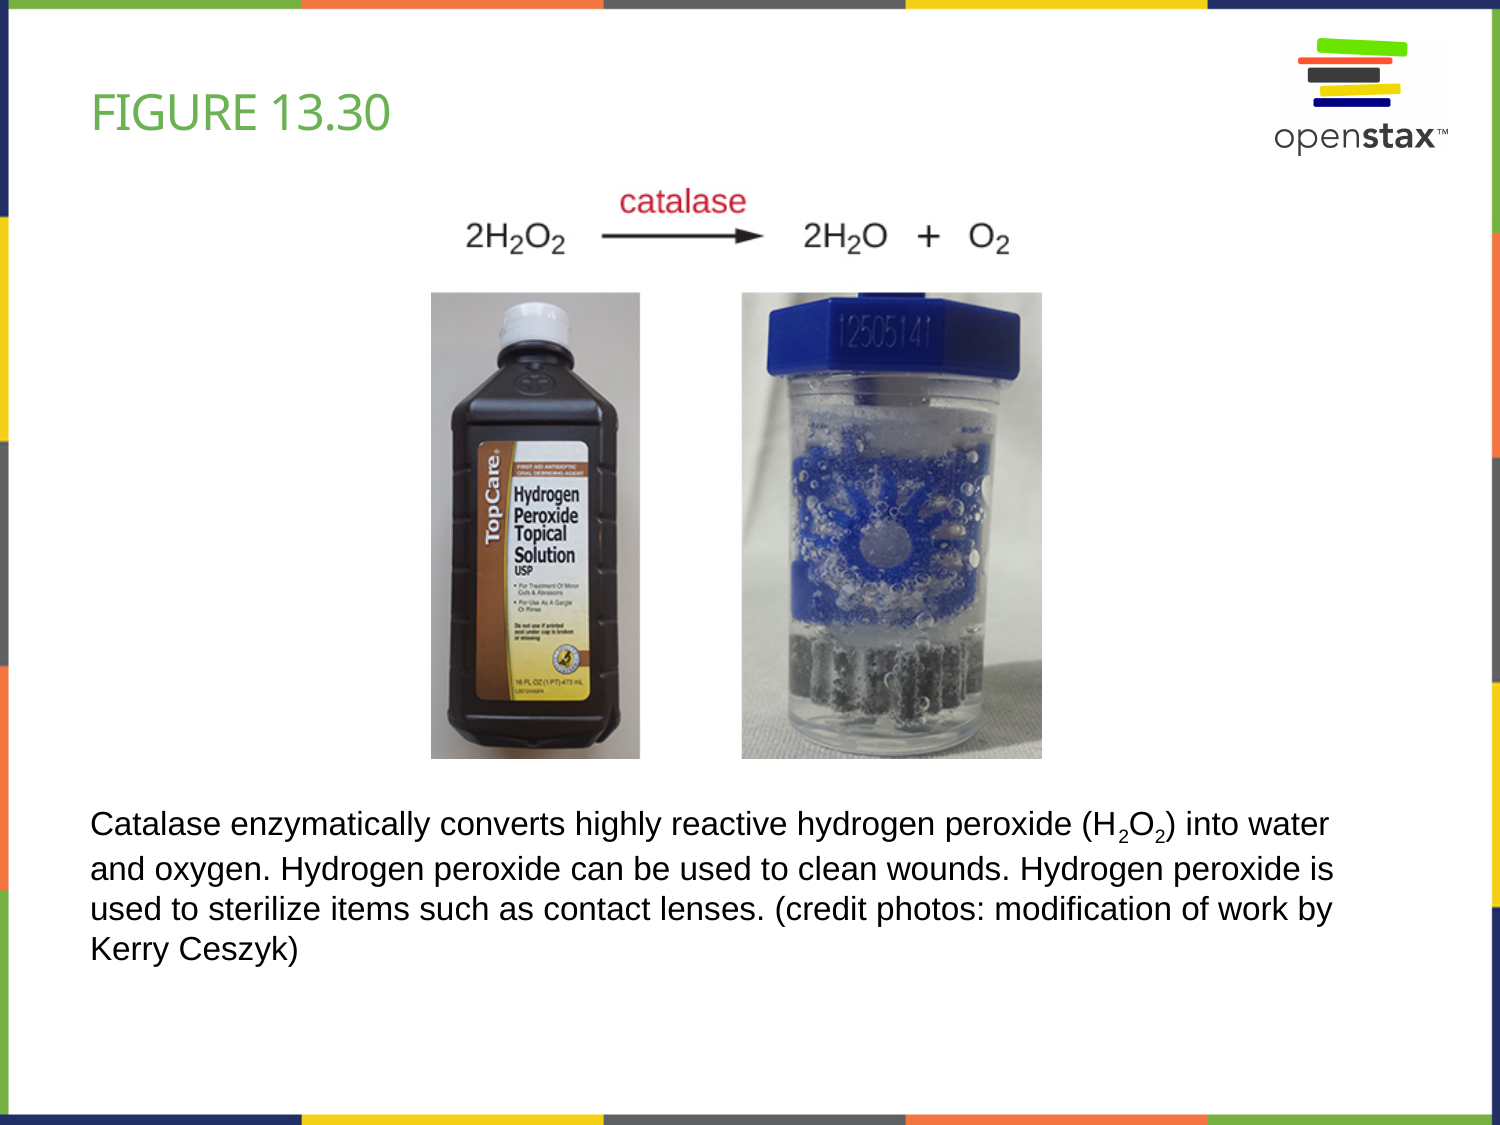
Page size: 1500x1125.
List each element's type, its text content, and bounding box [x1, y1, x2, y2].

picture [0, 0, 1500, 1125]
list Catalase enzymatically converts highly reactive hydrogen peroxide (H2O2) into water and oxygen. Hydrogen peroxide can be used to clean wounds. Hydrogen peroxide is used to sterilize items such as contact lenses. (credit photos: modification of work by Kerry Ceszyk) [75, 794, 1398, 986]
title Figure 13.30 [75, 39, 1274, 148]
